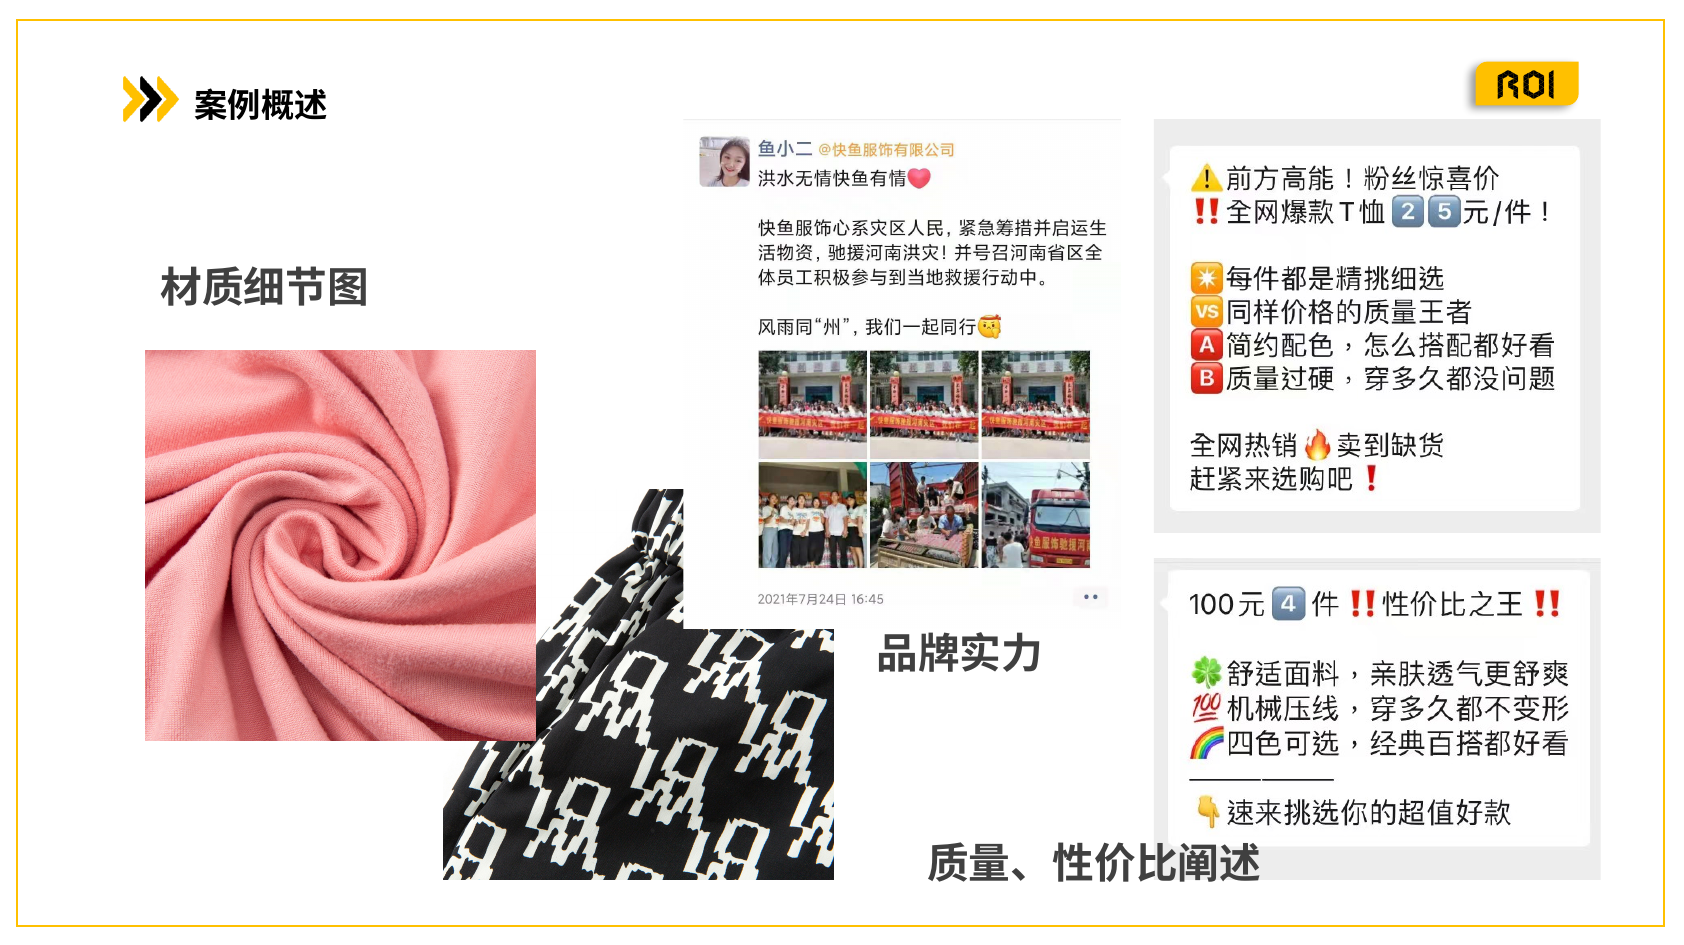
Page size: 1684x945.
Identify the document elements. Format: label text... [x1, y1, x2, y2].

picture [1153, 119, 1601, 533]
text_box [123, 76, 180, 122]
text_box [1475, 61, 1579, 106]
picture [145, 119, 1121, 880]
text_box 品牌实力 [861, 629, 1067, 685]
picture [1153, 558, 1601, 880]
text_box 质量、性价比阐述 [912, 829, 1288, 894]
text_box [16, 19, 1665, 927]
text_box 材质细节图 [145, 253, 444, 319]
